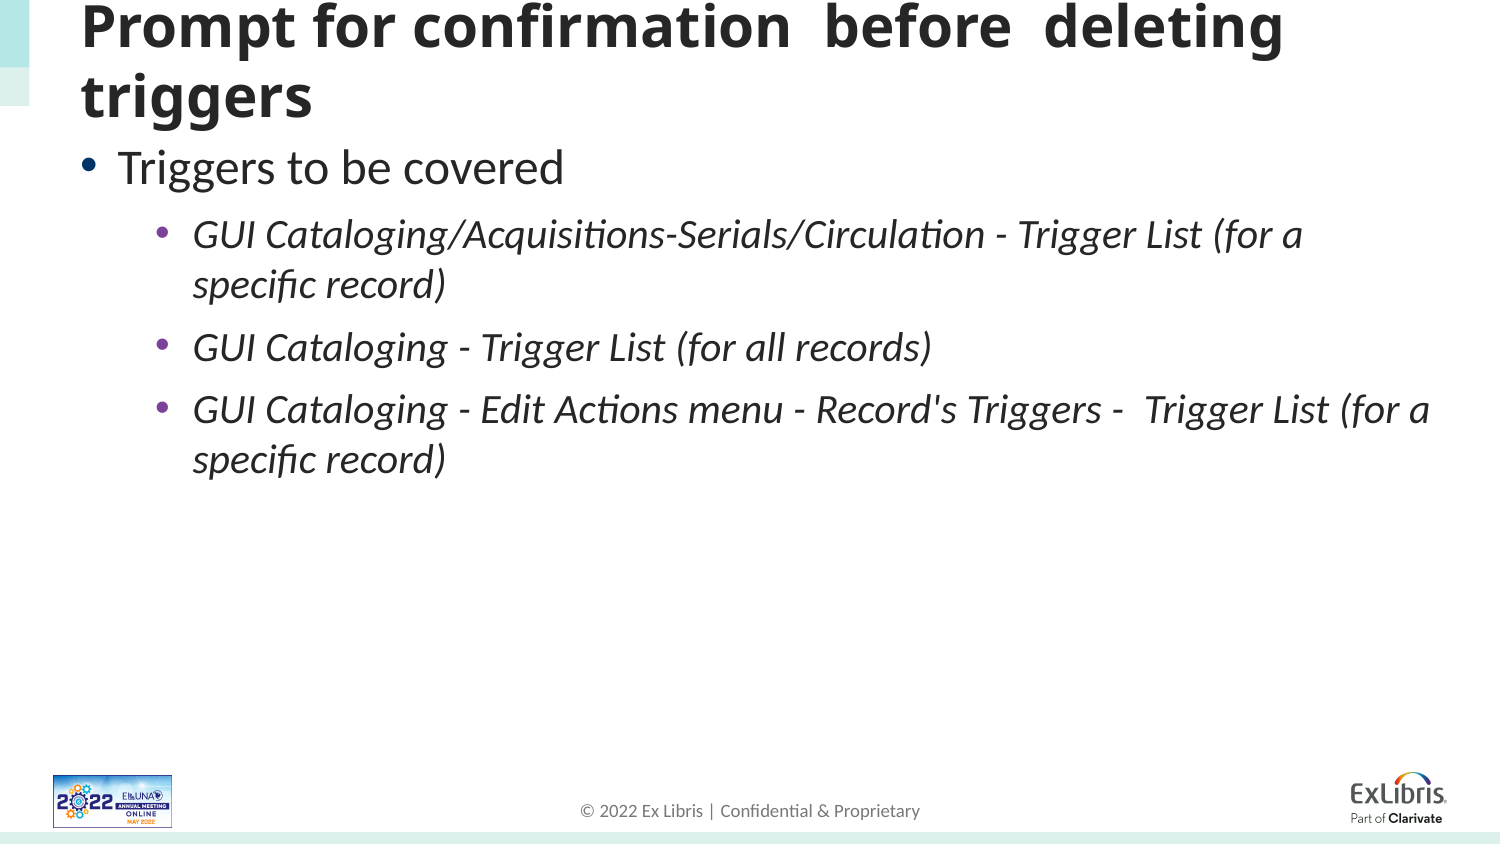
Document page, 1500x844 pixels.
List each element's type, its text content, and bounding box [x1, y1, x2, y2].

picture [53, 775, 172, 828]
list Triggers to be covered GUI Cataloging/Acquisitions-Serials/Circulation - Trigger List (for a specific record) GUI Cataloging - Trigger List (for all records) GUI Cataloging - Edit Actions menu - Record's Triggers - Trigger List (for a specific record) [64, 126, 1447, 765]
title Prompt for confirmation before deleting triggers [64, 11, 1447, 107]
picture [1351, 772, 1447, 823]
